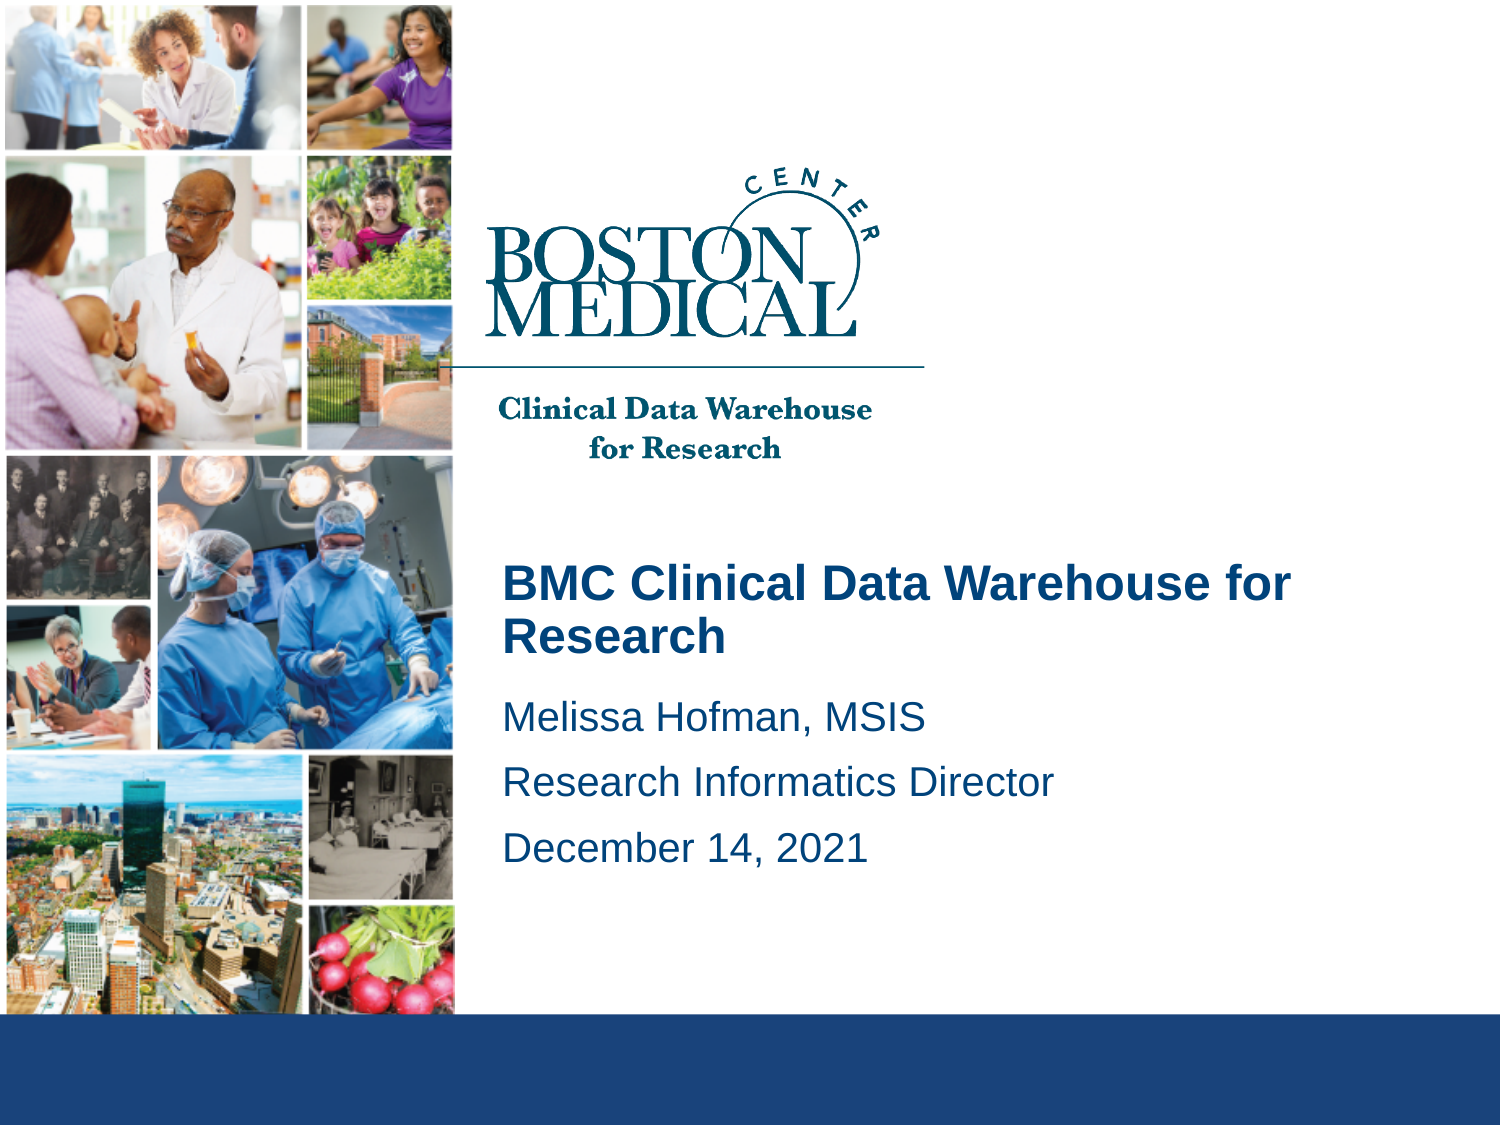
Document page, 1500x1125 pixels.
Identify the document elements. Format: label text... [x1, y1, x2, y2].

text_box [0, 1013, 1500, 1125]
picture [5, 5, 964, 1013]
subtitle Melissa Hofman, MSIS Research Informatics Director December 14, 2021 [487, 687, 1407, 958]
title BMC Clinical Data Warehouse for Research [487, 485, 1407, 673]
